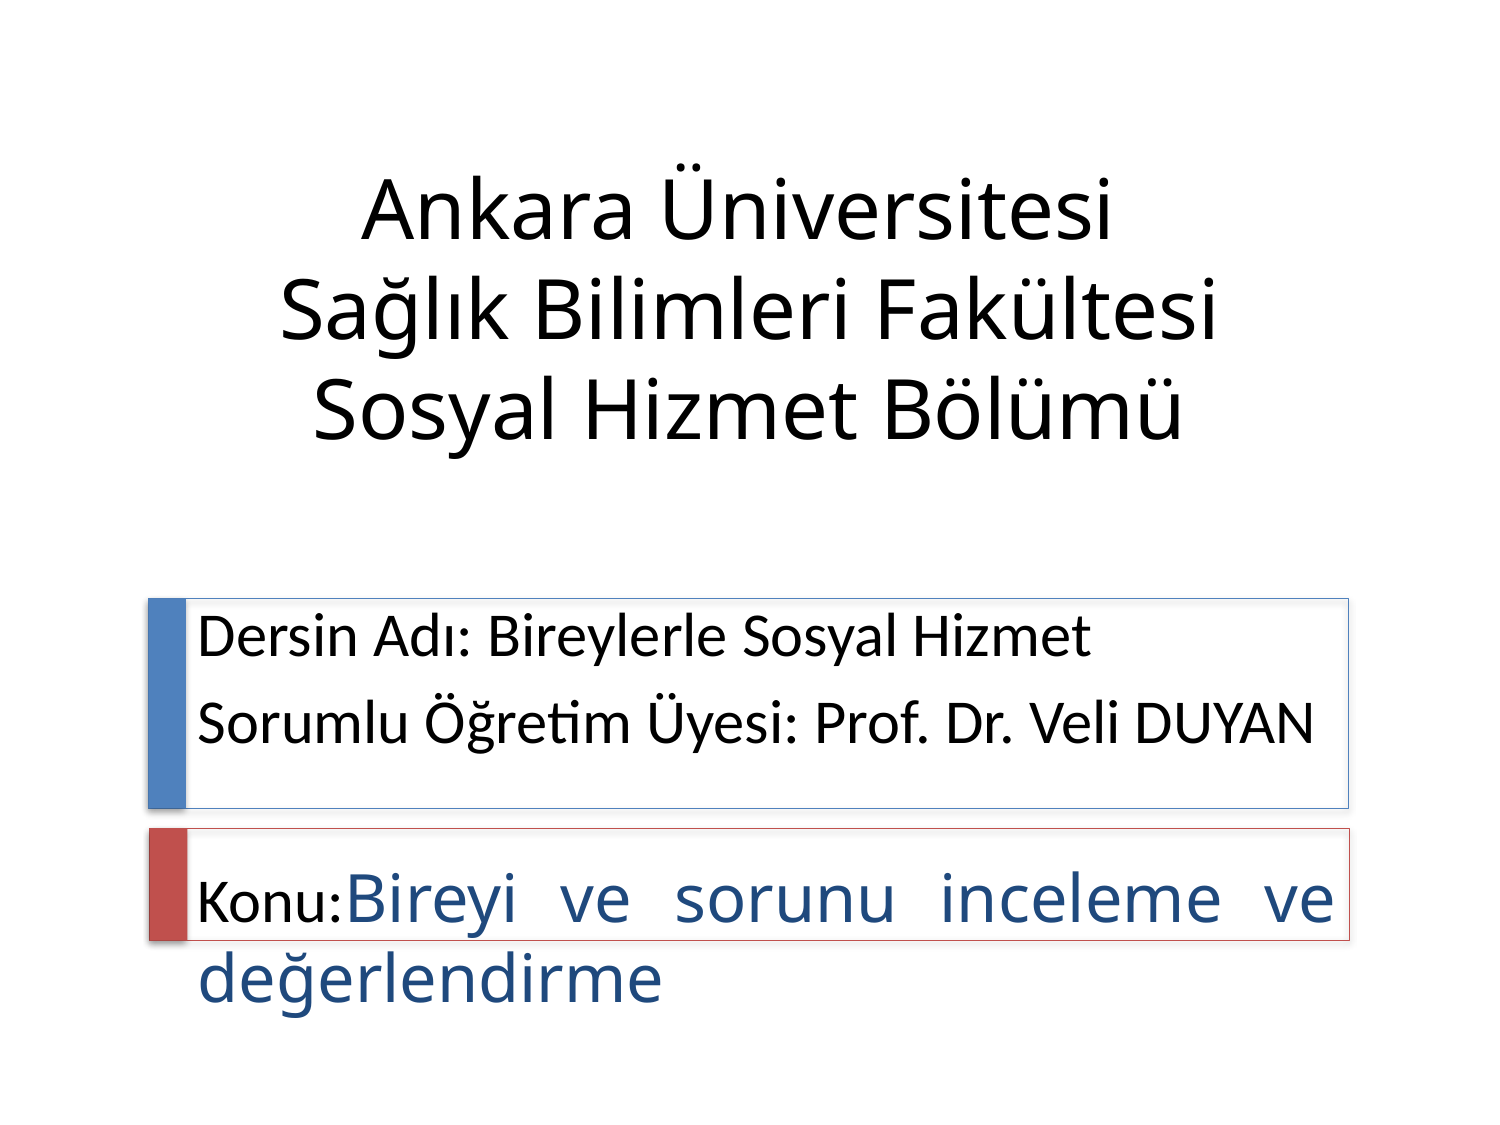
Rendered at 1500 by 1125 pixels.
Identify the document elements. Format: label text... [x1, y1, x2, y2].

title Ankara Üniversitesi Sağlık Bilimleri Fakültesi Sosyal Hizmet Bölümü [112, 149, 1388, 591]
subtitle Dersin Adı: Bireylerle Sosyal Hizmet Sorumlu Öğretim Üyesi: Prof. Dr. Veli DUYAN Konu:Bireyi ve sorunu inceleme ve değerlendirme [183, 586, 1353, 941]
